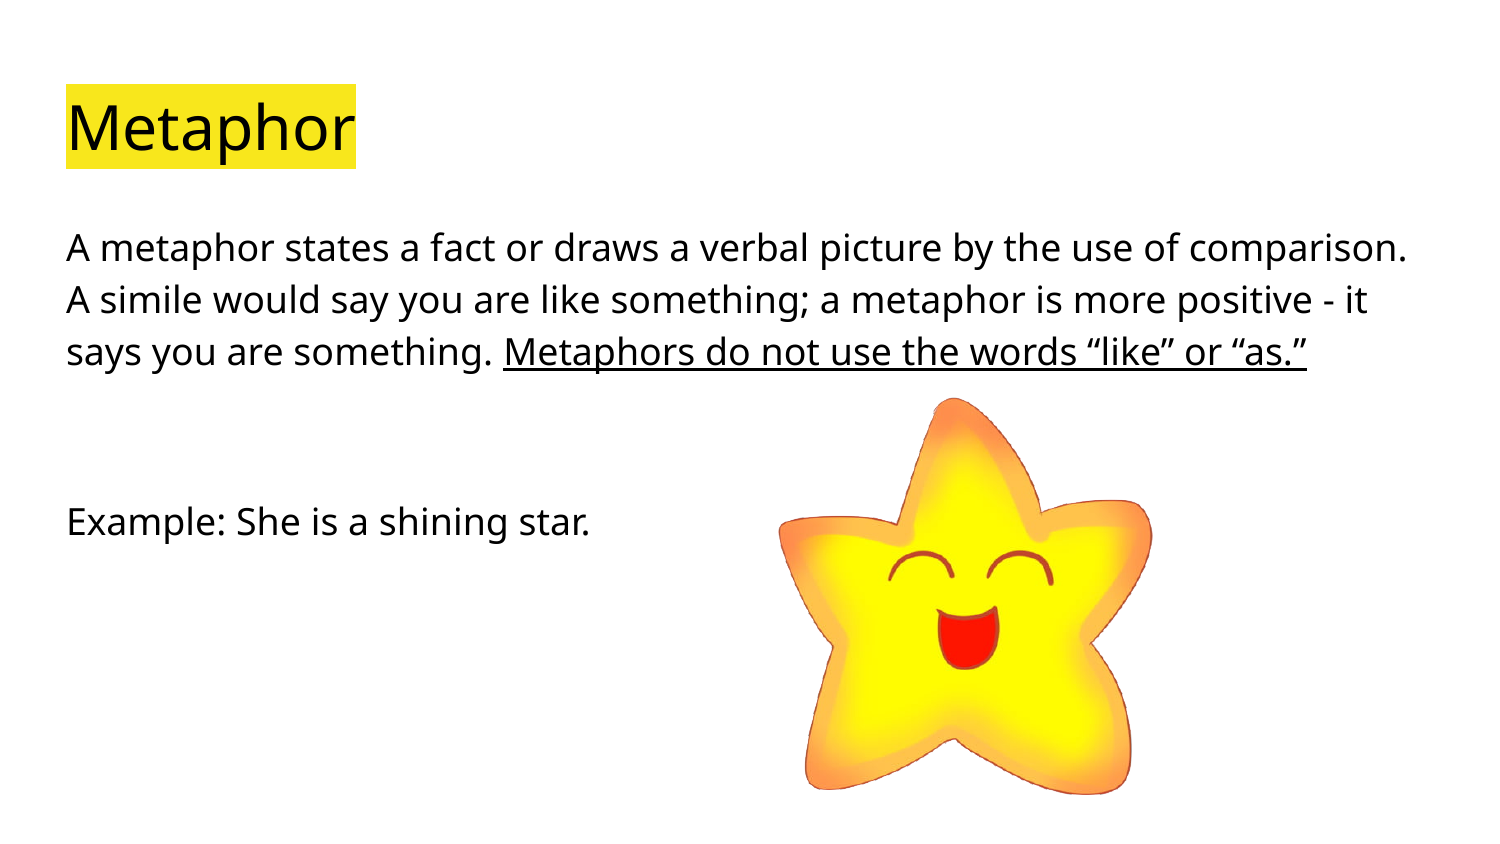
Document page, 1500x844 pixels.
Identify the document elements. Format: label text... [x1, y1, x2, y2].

picture [707, 341, 1234, 844]
list A metaphor states a fact or draws a verbal picture by the use of comparison. A simile would say you are like something; a metaphor is more positive - it says you are something. Metaphors do not use the words “like” or “as.” Example: She is a shining star. [51, 202, 1449, 750]
title Metaphor [51, 72, 1449, 167]
